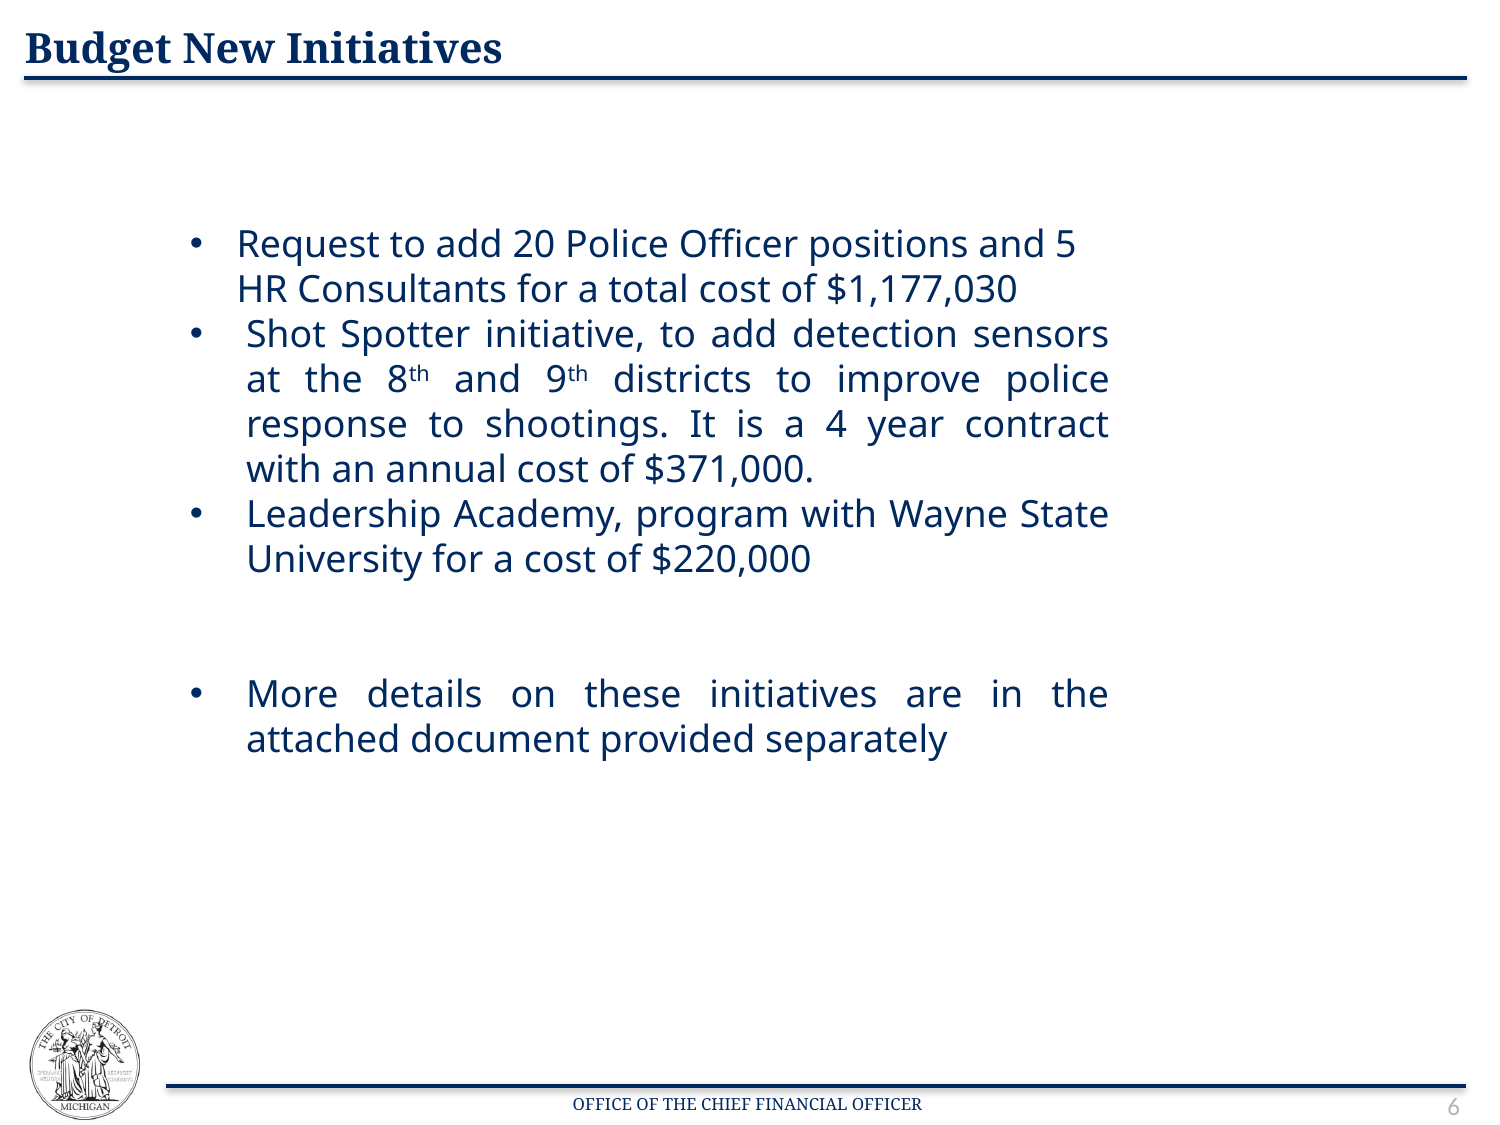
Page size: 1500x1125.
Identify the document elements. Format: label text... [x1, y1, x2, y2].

title Budget New Initiatives [24, 21, 1468, 73]
picture [24, 1004, 145, 1125]
slide_number 6 [1137, 1074, 1475, 1125]
text_box Request to add 20 Police Officer positions and 5 HR Consultants for a total cost of $1,177,030 Shot Spotter initiative, to add detection sensors at the 8th and 9th districts to improve police response to shootings. It is a 4 year contract with an annual cost of $371,000. Leadership Academy, program with Wayne State University for a cost of $220,000 More details on these initiatives are in the attached document provided separately [174, 212, 1125, 813]
